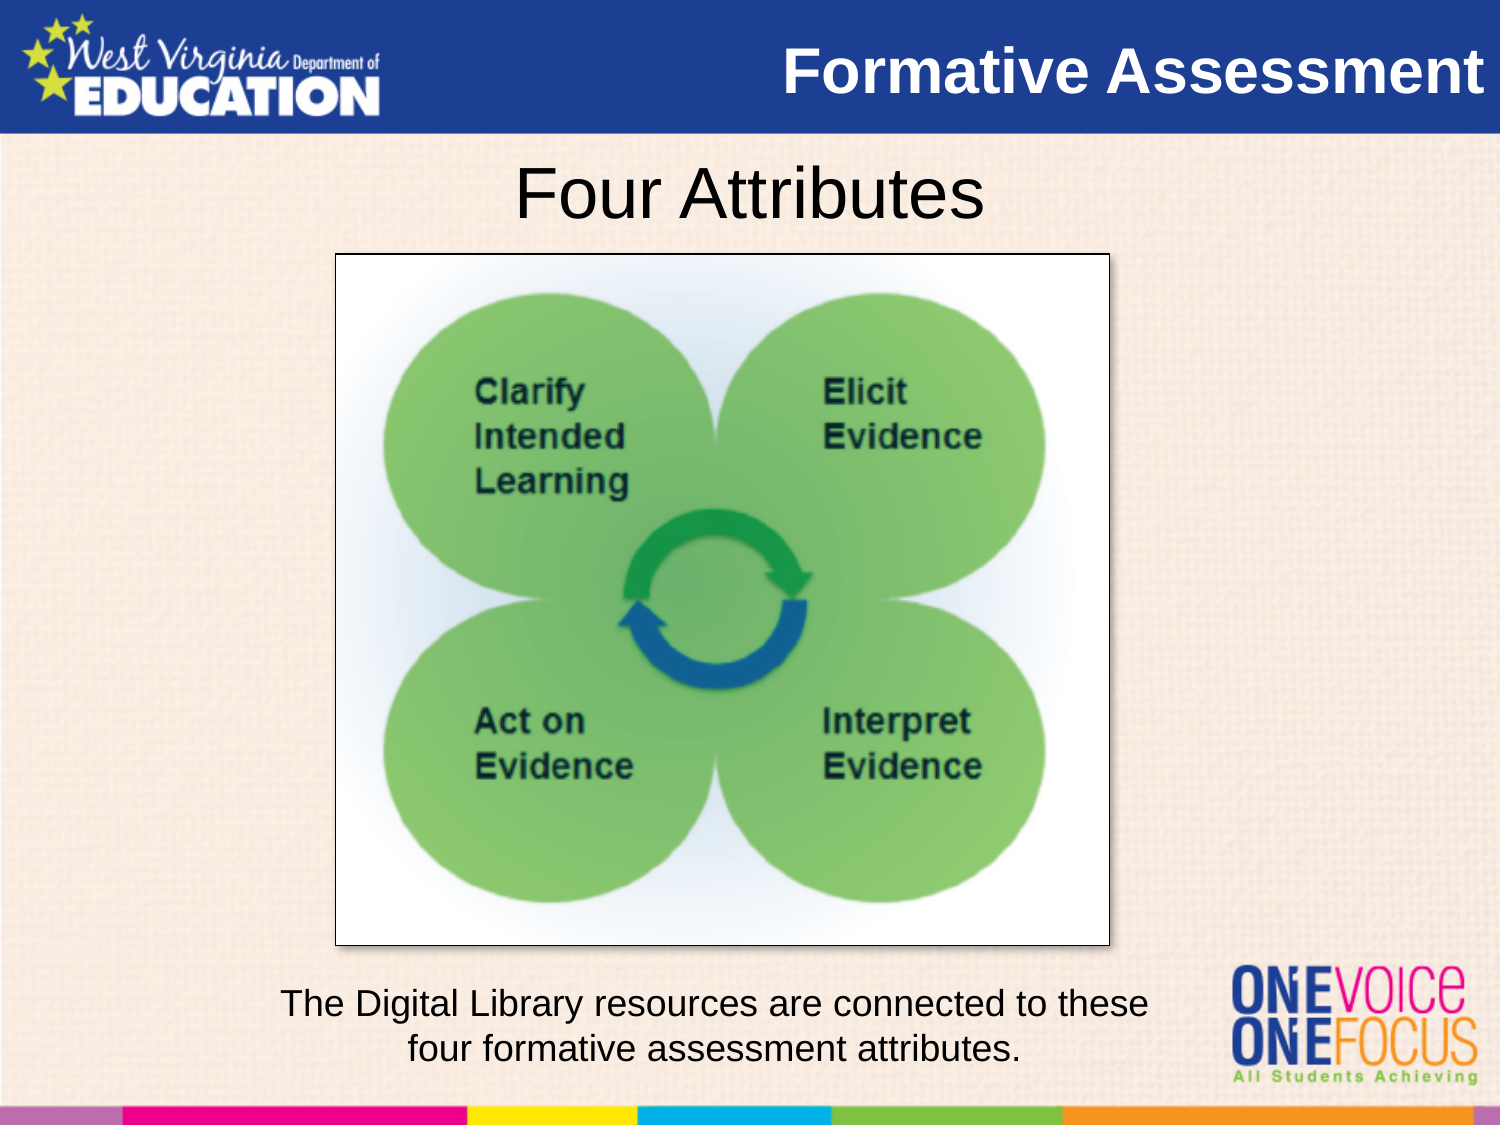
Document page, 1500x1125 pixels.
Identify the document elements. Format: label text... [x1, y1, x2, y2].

text_box Formative Assessment [74, 12, 1500, 123]
text_box The Digital Library resources are connected to these four formative assessment attributes. [231, 971, 1199, 1077]
picture [0, 0, 1500, 1125]
title Four Attributes [75, 138, 1425, 242]
